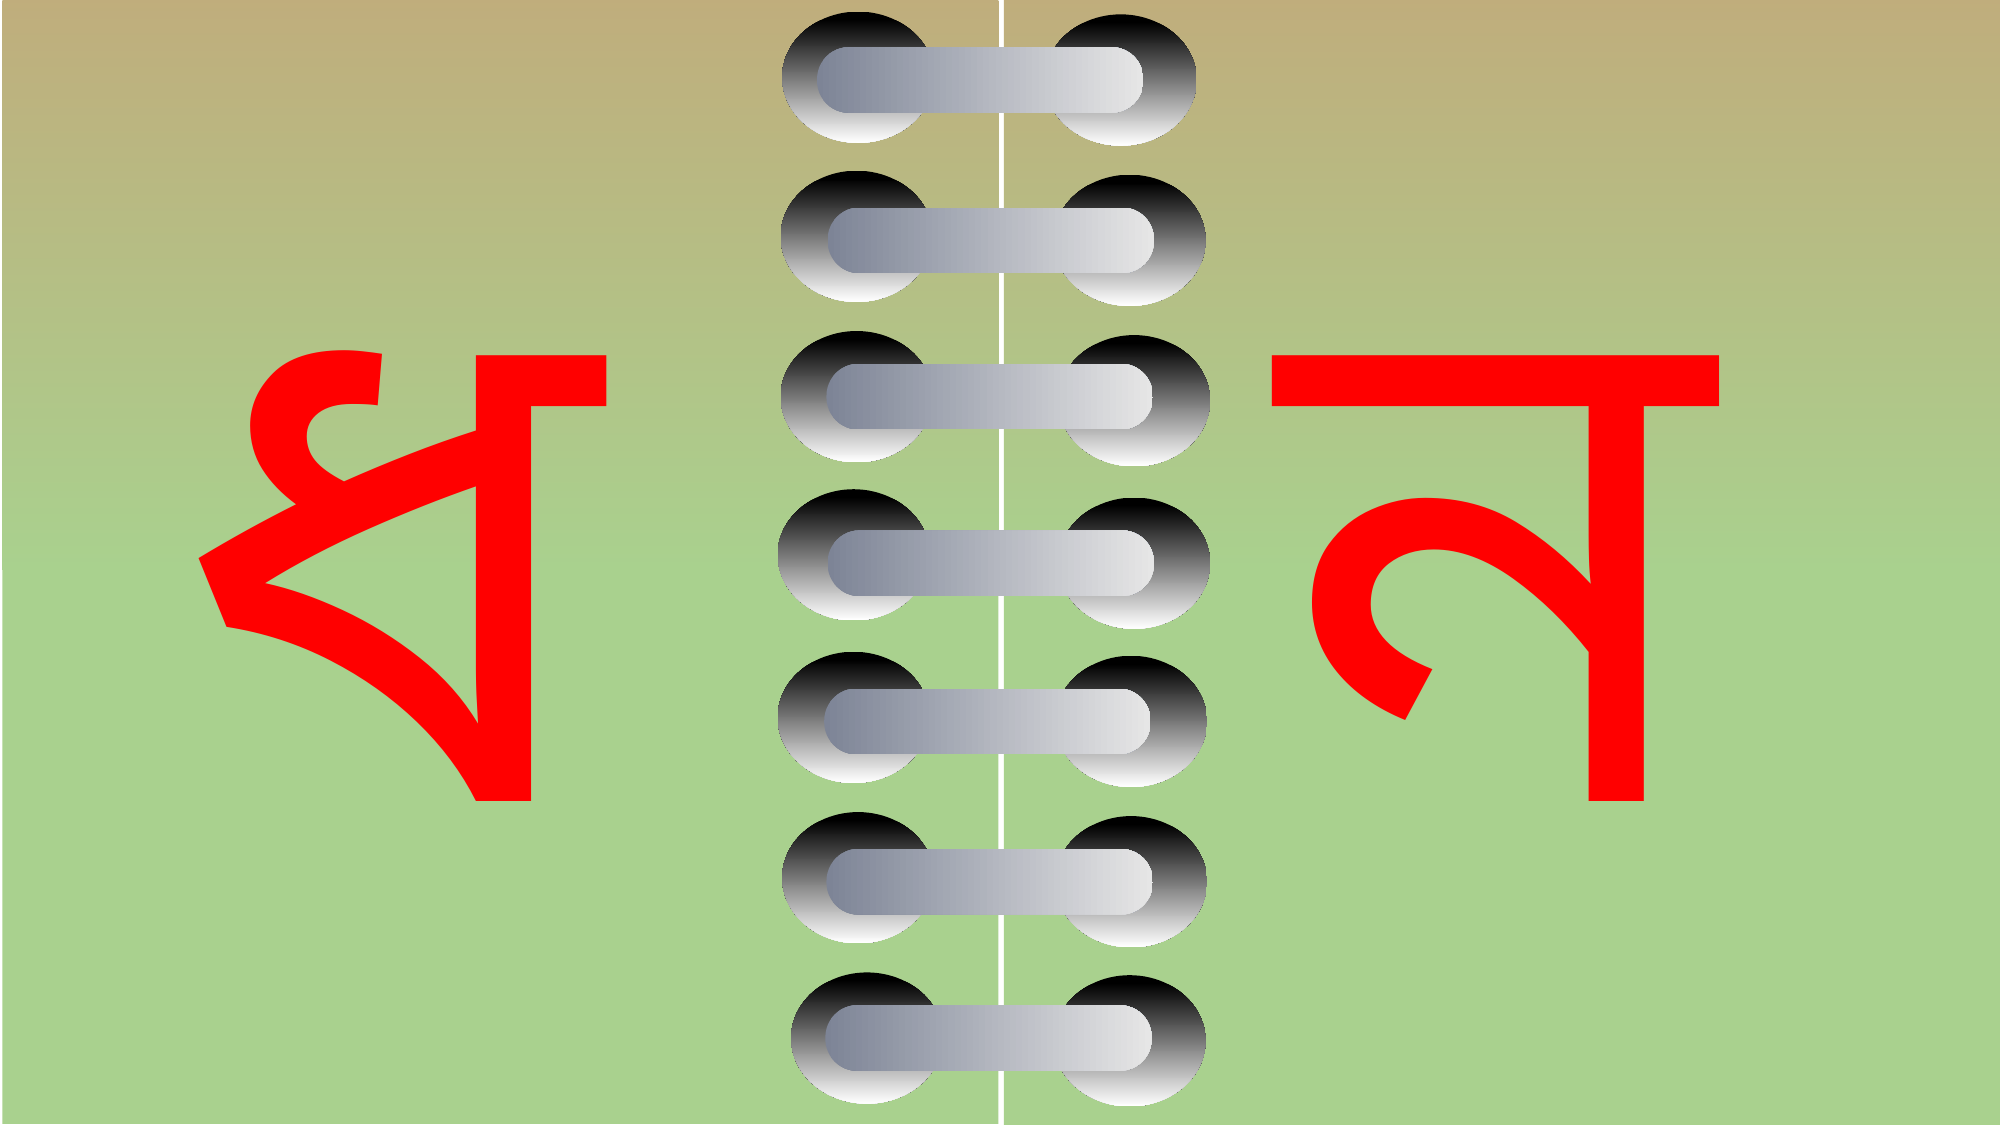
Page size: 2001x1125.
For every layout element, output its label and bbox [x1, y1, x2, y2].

text_box [0, 0, 2000, 1125]
